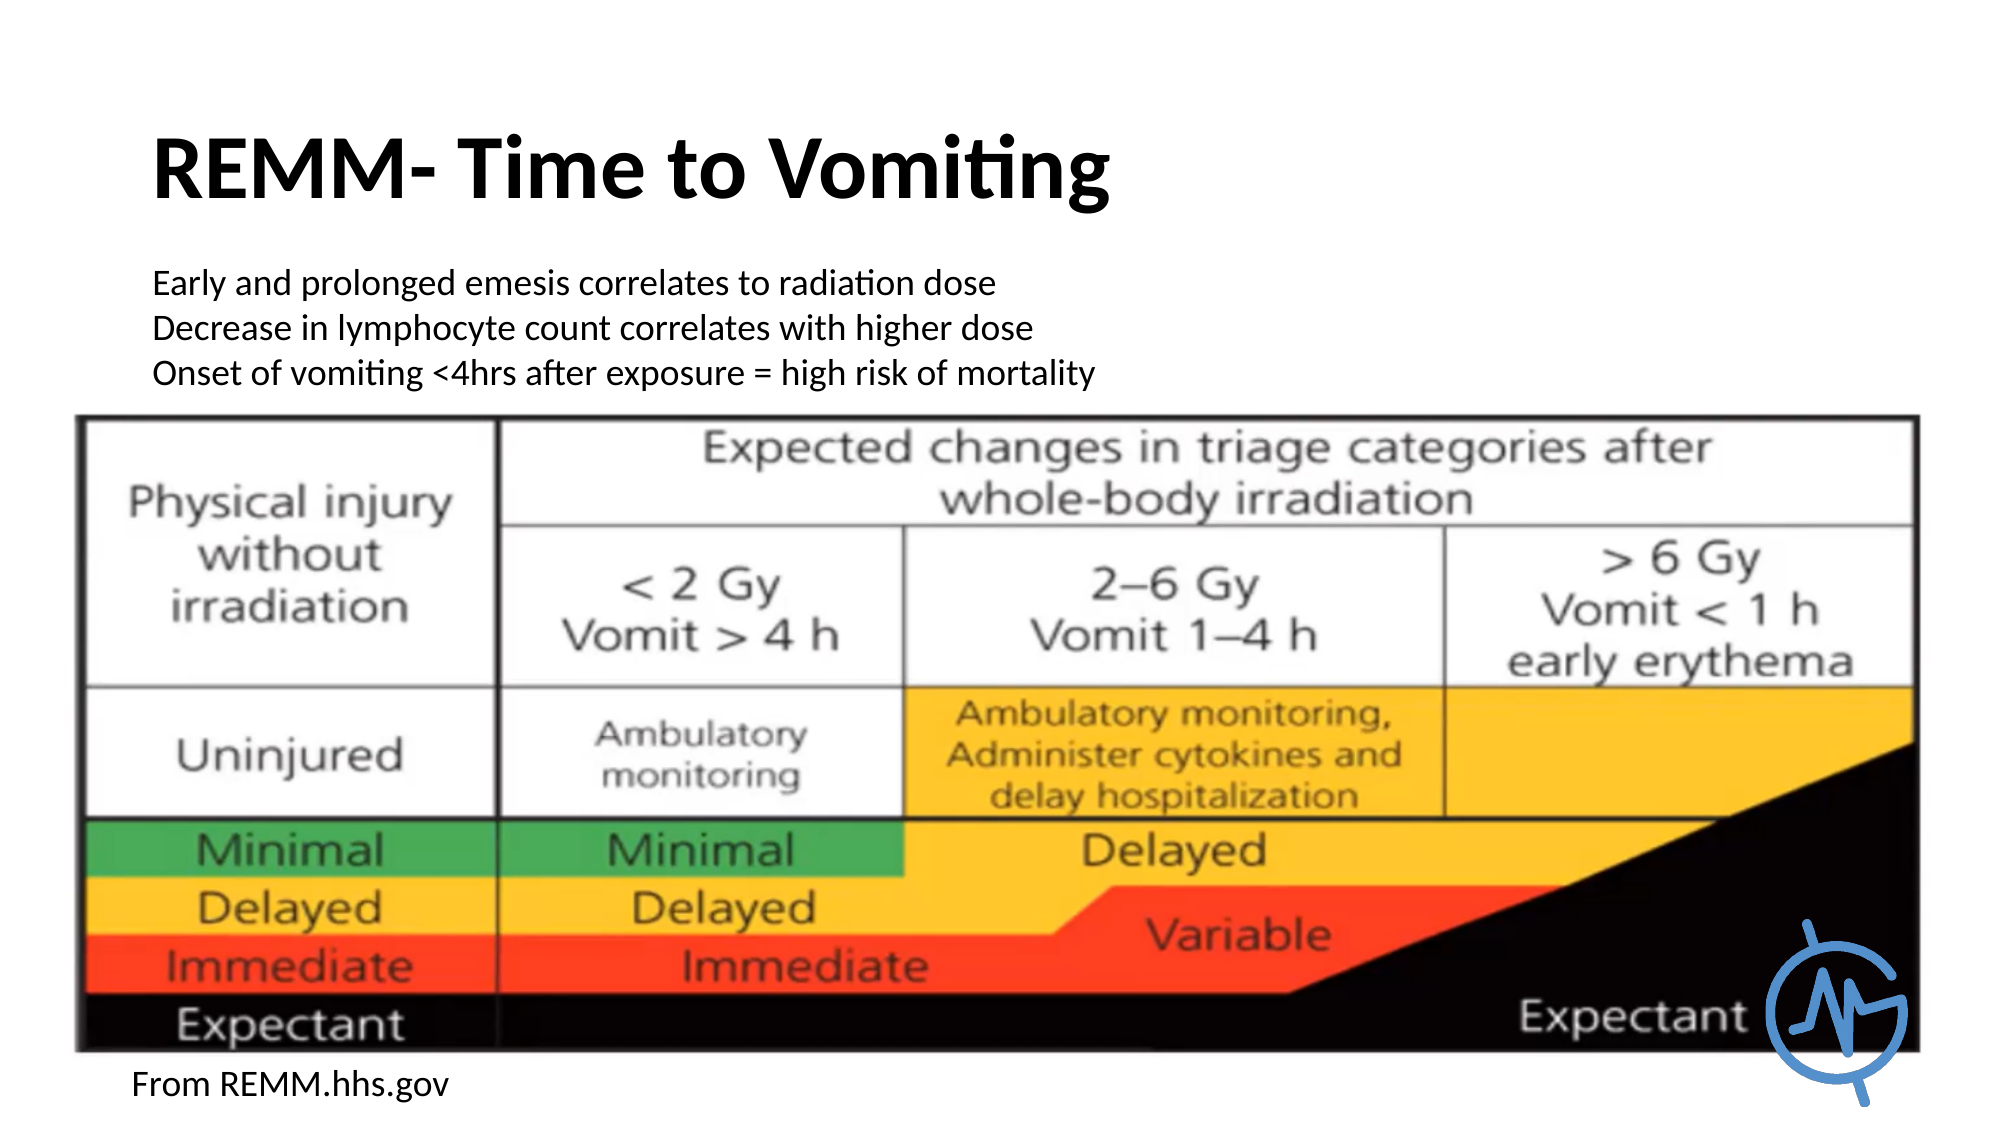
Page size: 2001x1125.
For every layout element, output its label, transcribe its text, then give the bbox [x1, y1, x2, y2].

title REMM- Time to Vomiting [137, 59, 1863, 278]
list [64, 402, 1936, 1062]
text_box Early and prolonged emesis correlates to radiation dose Decrease in lymphocyte count correlates with higher dose Onset of vomiting <4hrs after exposure = high risk of mortality [137, 250, 1378, 401]
picture [1765, 919, 1919, 1107]
text_box From REMM.hhs.gov [116, 1062, 609, 1112]
